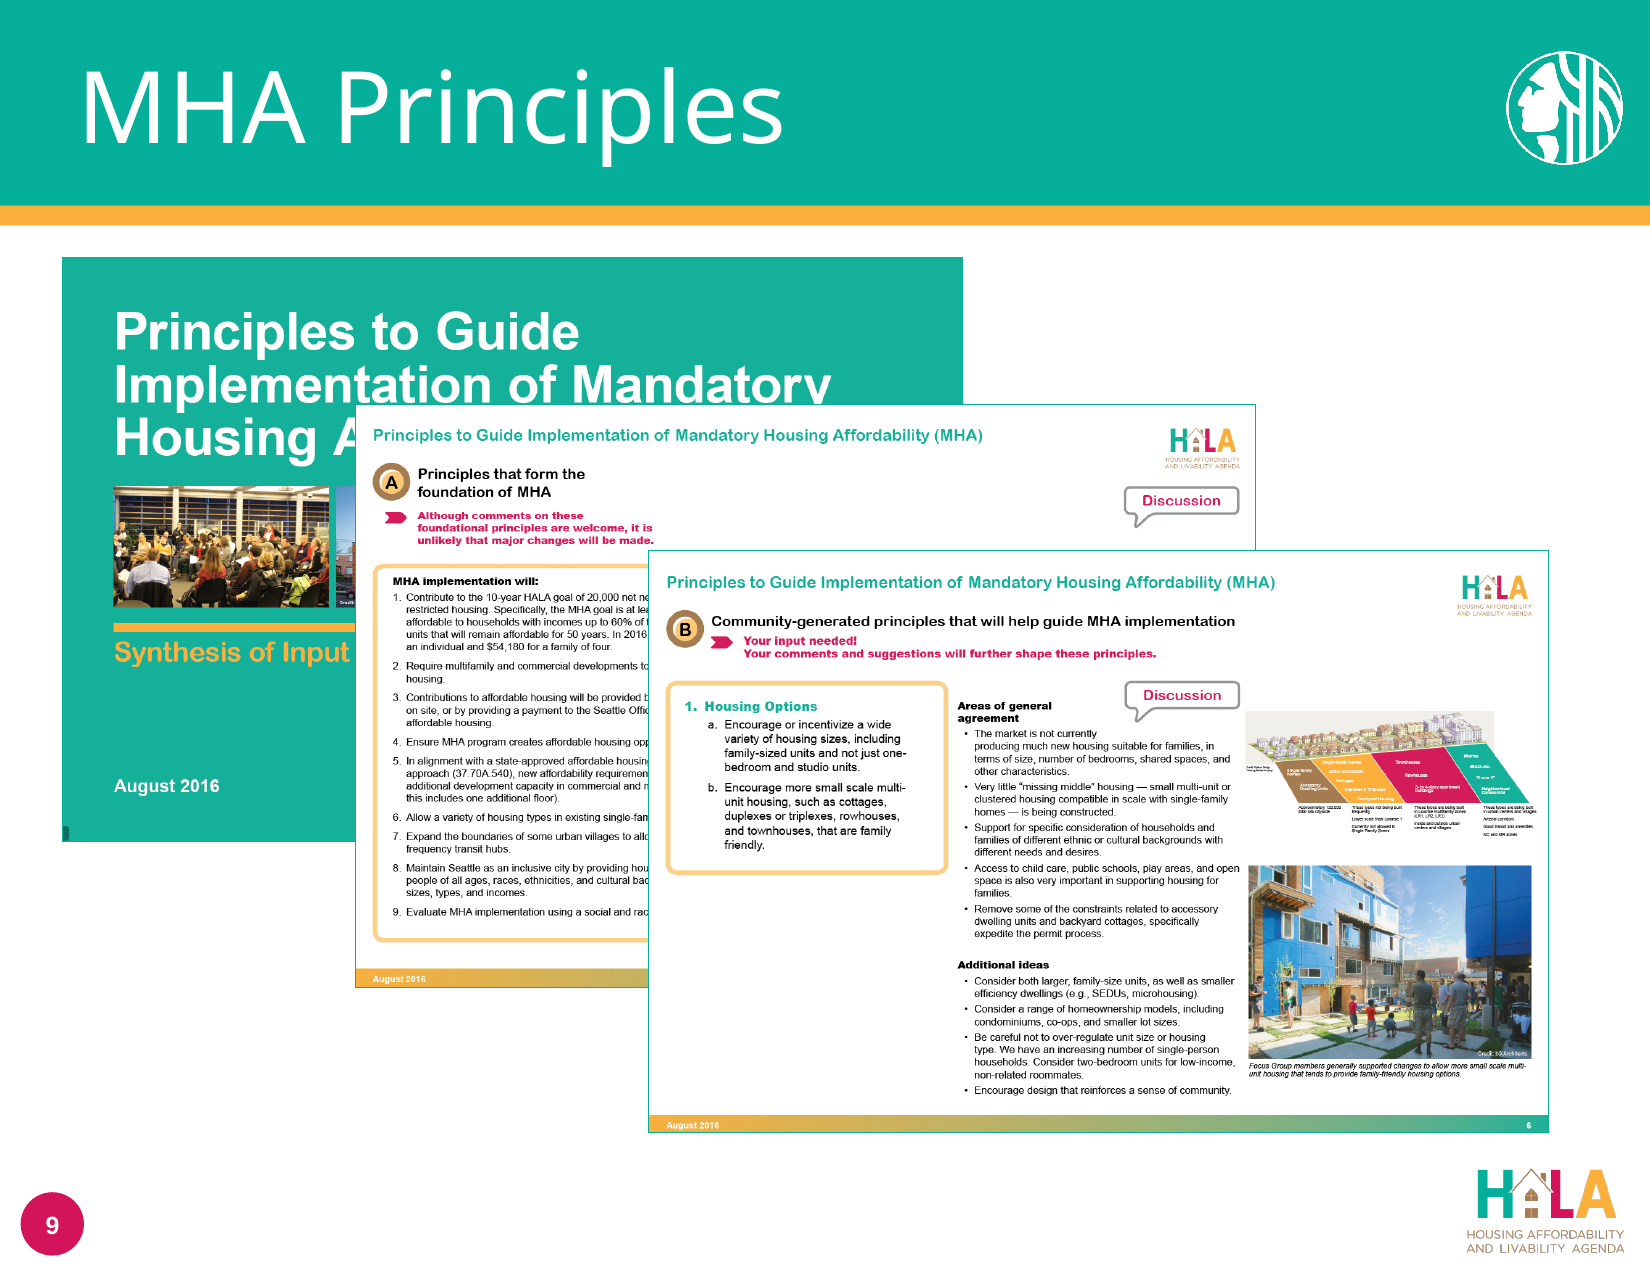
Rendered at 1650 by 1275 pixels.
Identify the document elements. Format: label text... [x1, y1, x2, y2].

picture [1444, 1146, 1647, 1275]
picture [62, 257, 1549, 1133]
picture [1507, 51, 1623, 165]
title MHA Principles [62, 51, 1507, 182]
